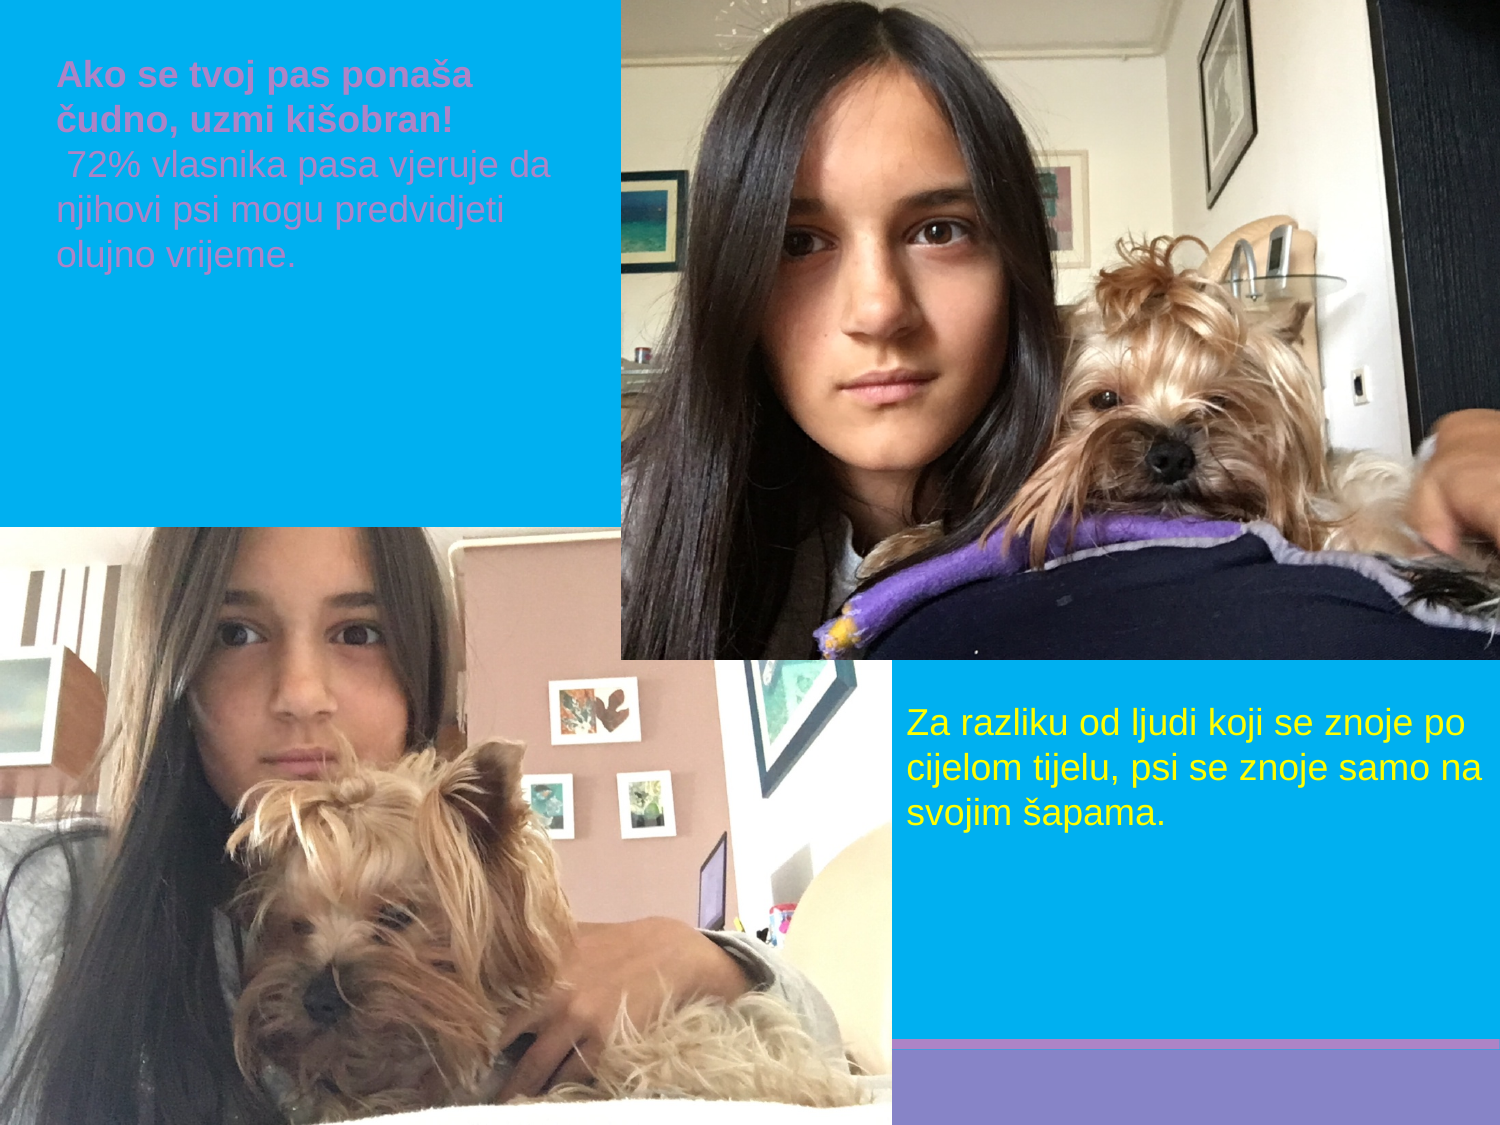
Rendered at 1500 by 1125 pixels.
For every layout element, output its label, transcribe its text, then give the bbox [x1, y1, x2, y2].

text_box Ako se tvoj pas ponaša čudno, uzmi kišobran! 72% vlasnika pasa vjeruje da njihovi psi mogu predvidjeti olujno vrijeme. [41, 42, 597, 283]
text_box Za razliku od ljudi koji se znoje po cijelom tijelu, psi se znoje samo na svojim šapama. [900, 690, 1500, 841]
picture [0, 0, 1500, 1125]
